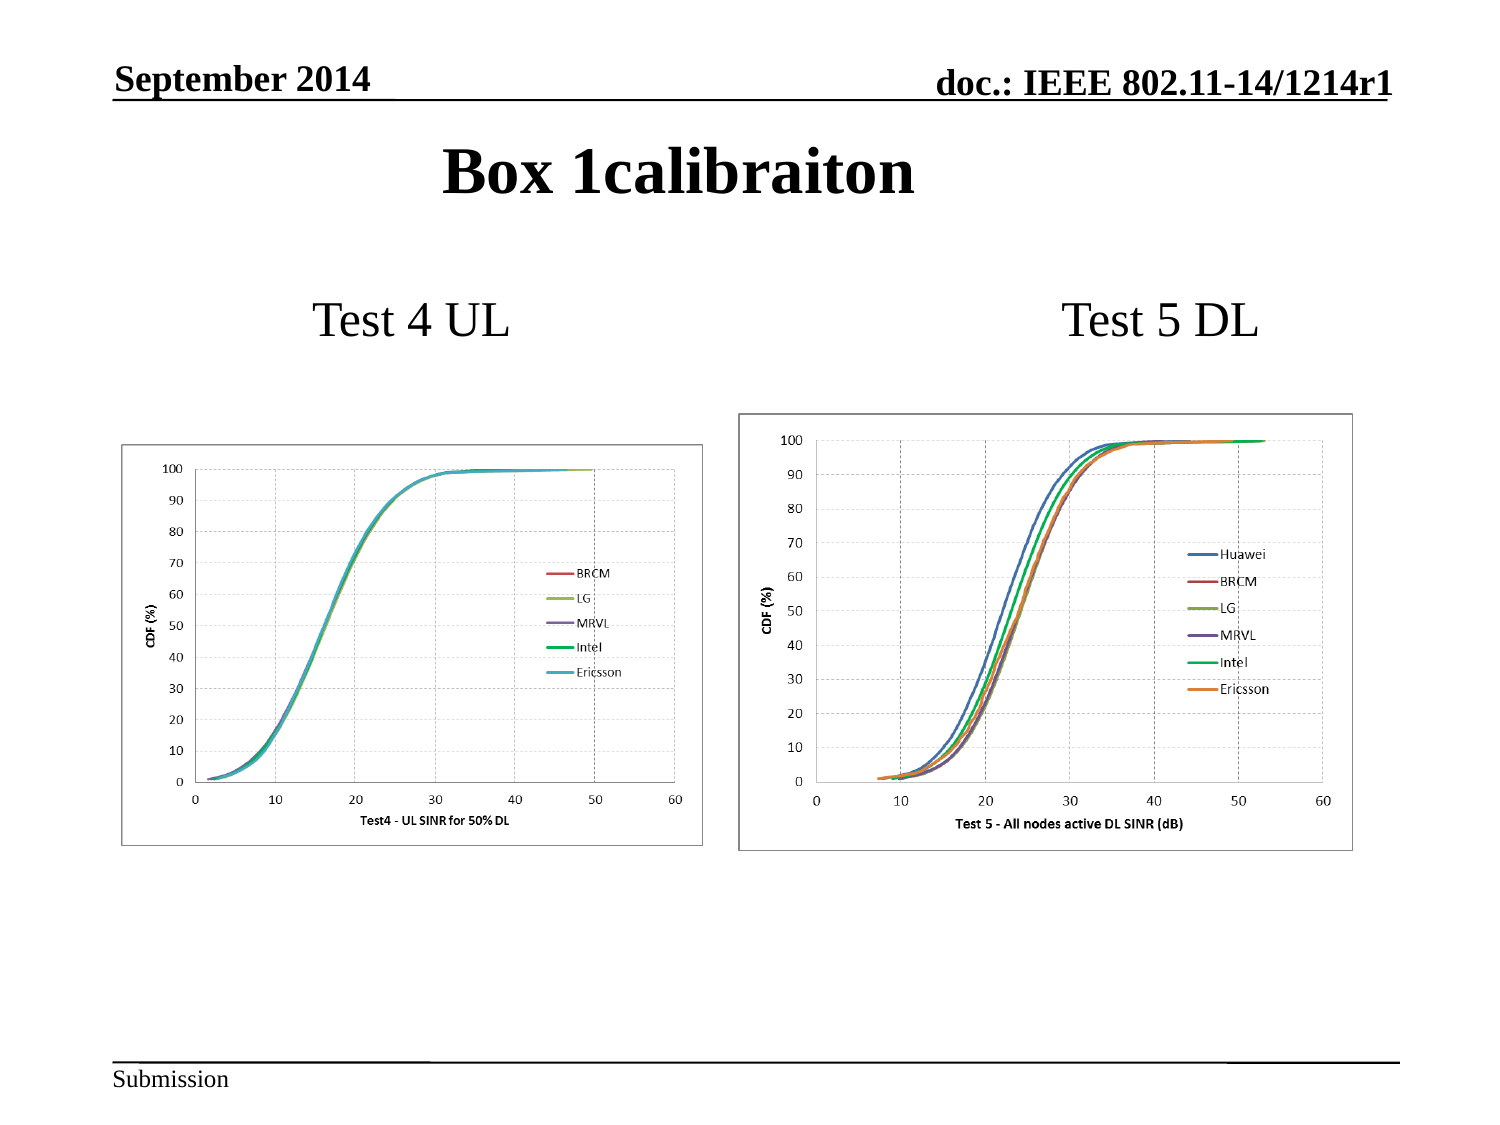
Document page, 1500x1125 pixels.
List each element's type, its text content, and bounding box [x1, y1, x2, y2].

text_box Test 5 DL [1046, 278, 1276, 354]
text_box Test 4 UL [297, 278, 527, 354]
picture [120, 444, 704, 847]
picture [738, 413, 1353, 852]
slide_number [114, 54, 423, 100]
title Box 1calibraiton [64, 77, 1295, 256]
